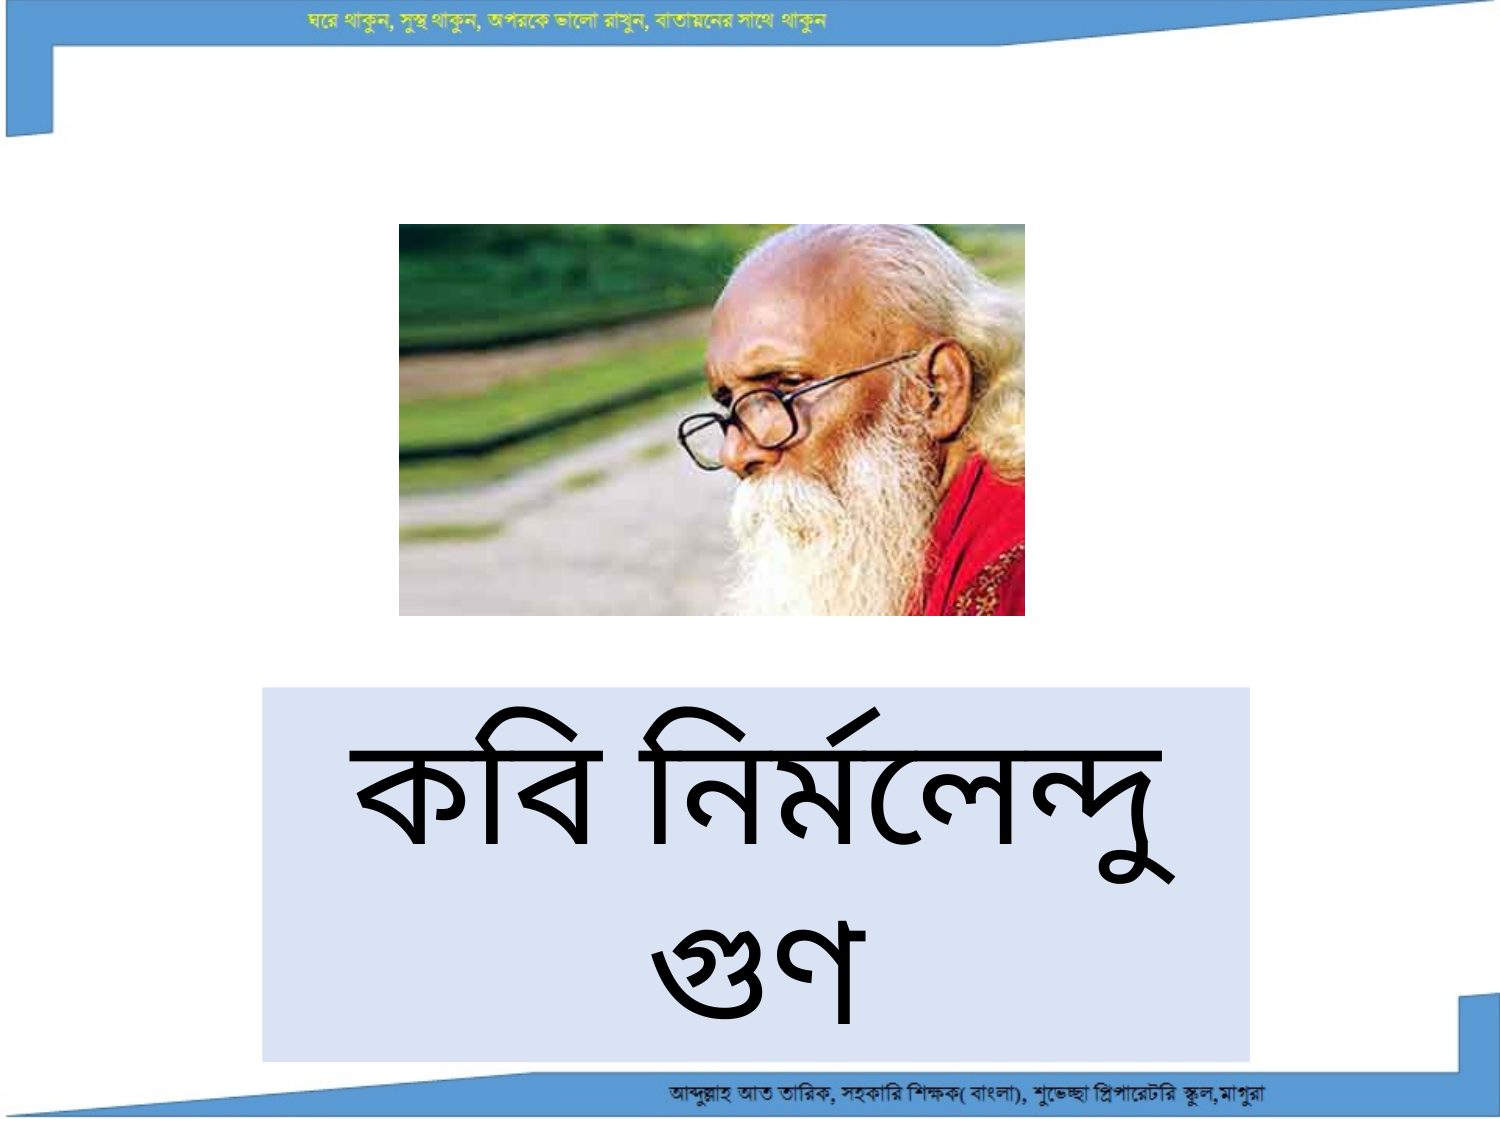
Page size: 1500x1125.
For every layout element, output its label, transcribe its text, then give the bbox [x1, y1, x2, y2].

text_box কবি নির্মলেন্দু গুণ [262, 687, 1250, 1063]
picture [0, 0, 1500, 1125]
